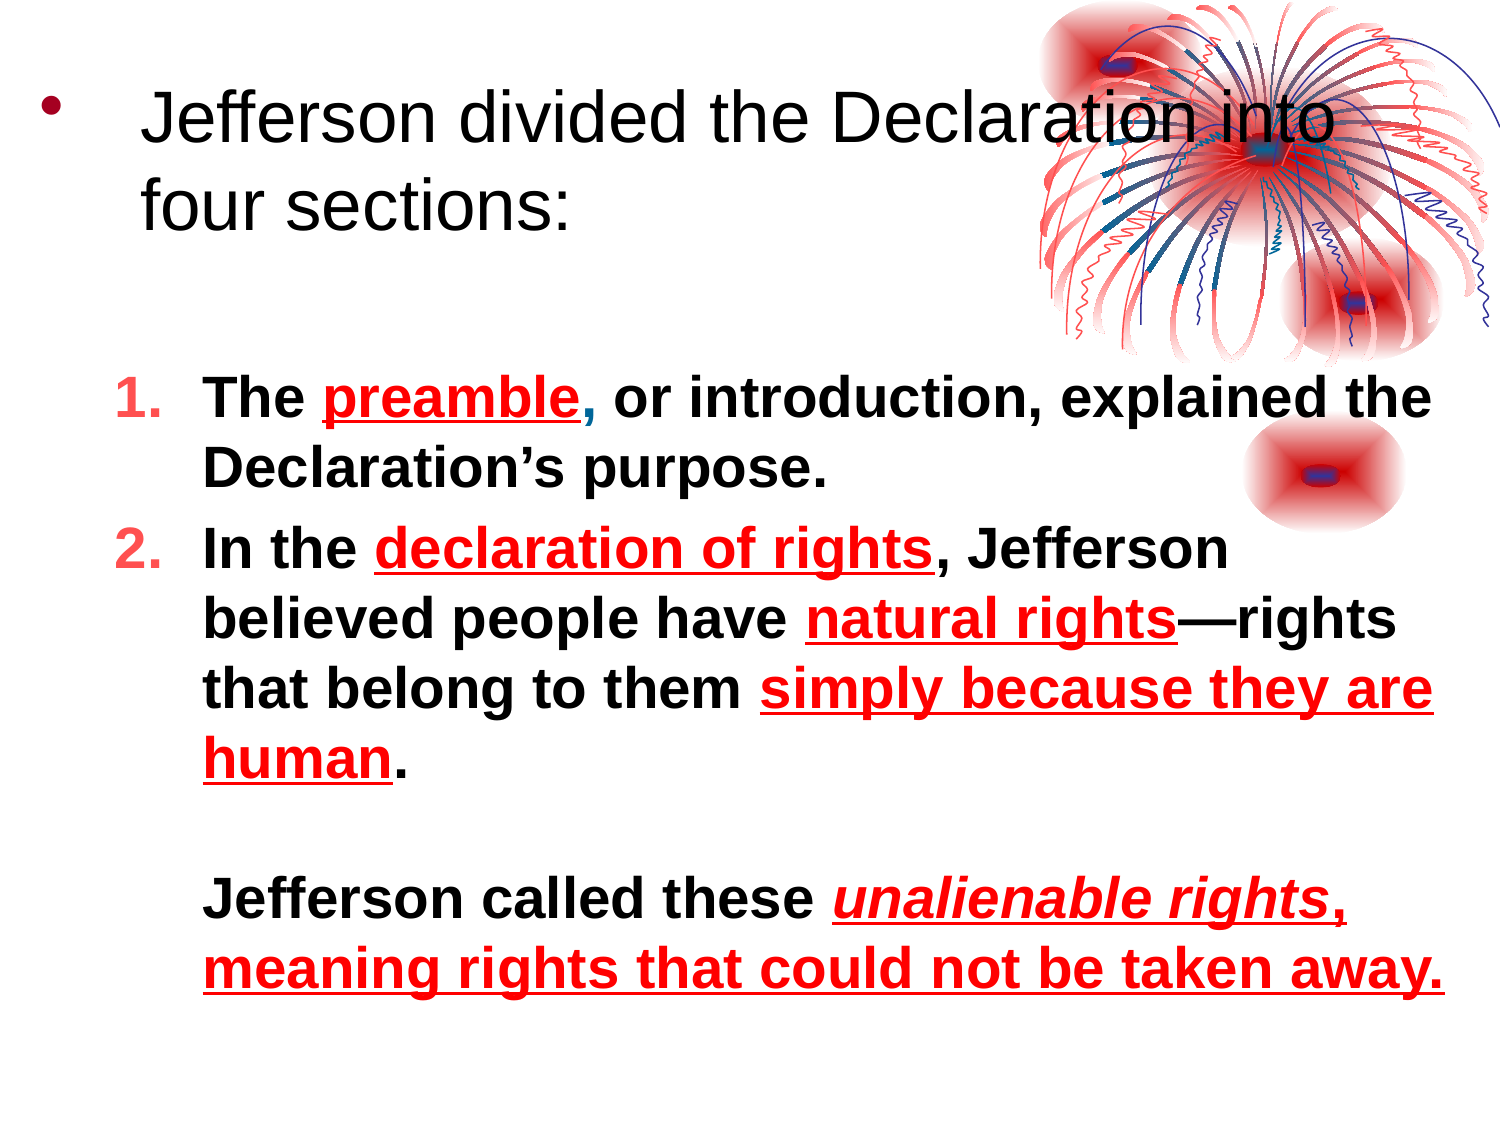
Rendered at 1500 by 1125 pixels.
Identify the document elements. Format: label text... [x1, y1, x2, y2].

list Jefferson divided the Declaration into four sections: The preamble, or introduction, explained the Declaration’s purpose. In the declaration of rights, Jefferson believed people have natural rights—rights that belong to them simply because they are human. Jefferson called these unalienable rights, meaning rights that could not be taken away. [24, 62, 1463, 1088]
